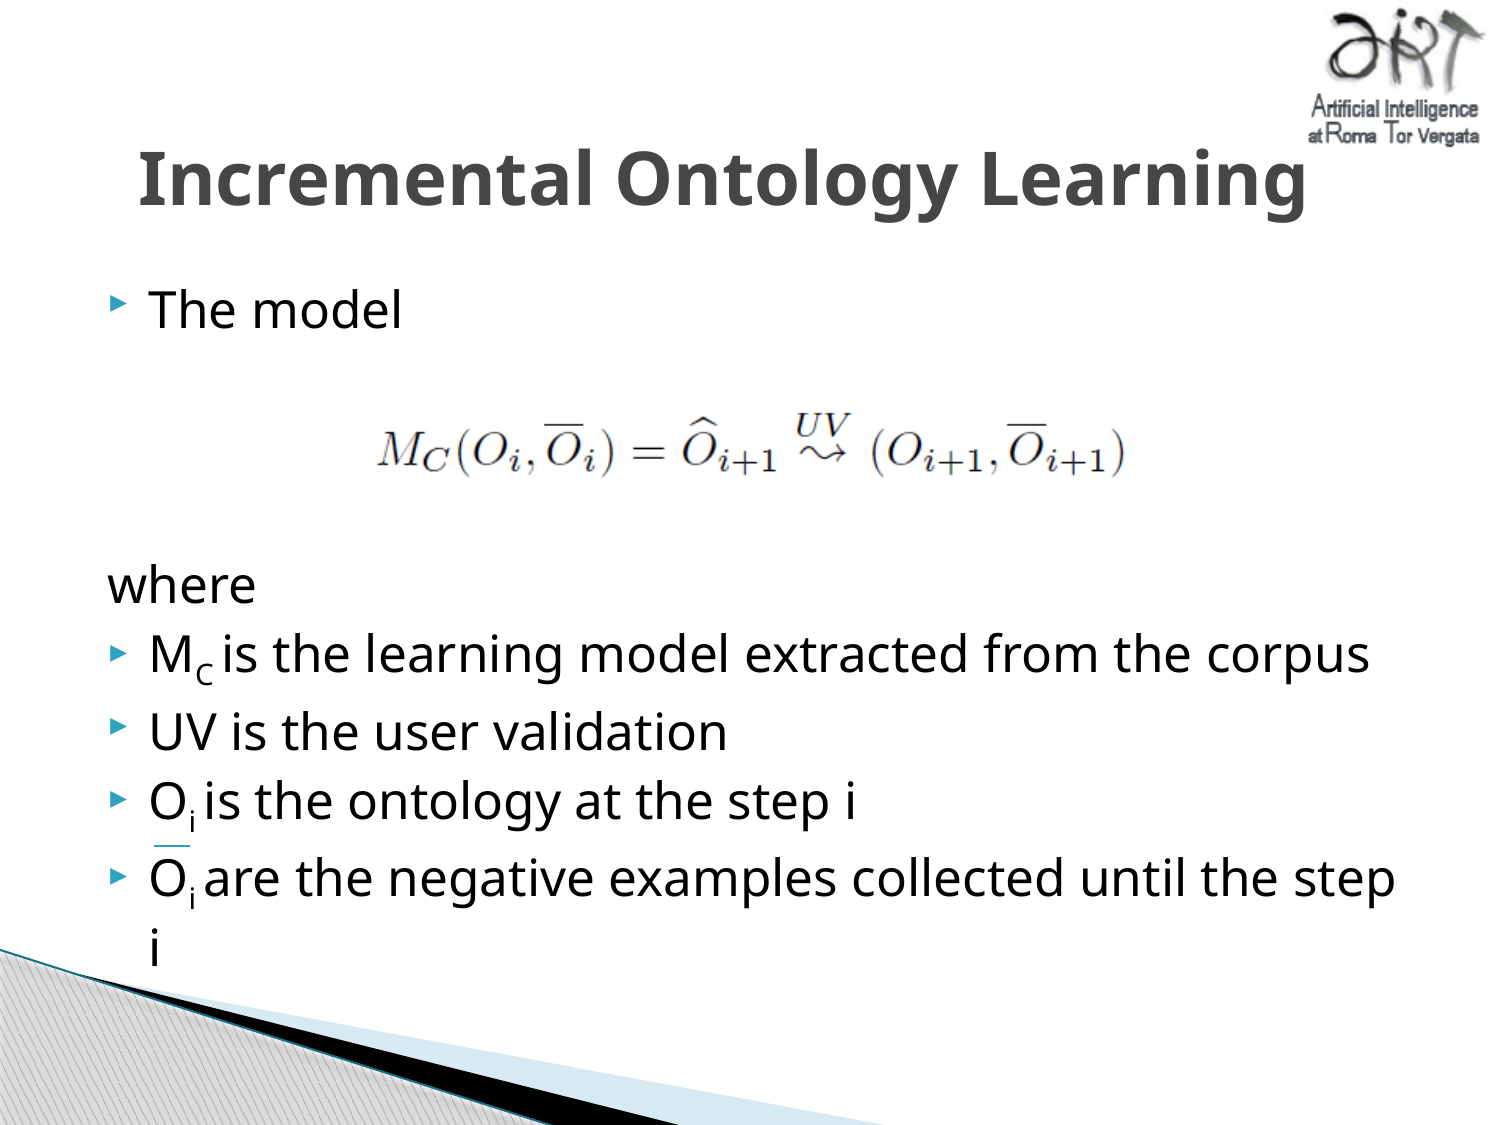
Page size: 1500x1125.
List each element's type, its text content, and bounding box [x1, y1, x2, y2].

title Incremental Ontology Learning [105, 82, 1343, 270]
list The model where MC is the learning model extracted from the corpus UV is the user validation Oi is the ontology at the step i Oi are the negative examples collected until the step i [75, 269, 1425, 986]
picture [1290, 0, 1500, 152]
picture [362, 374, 1156, 523]
